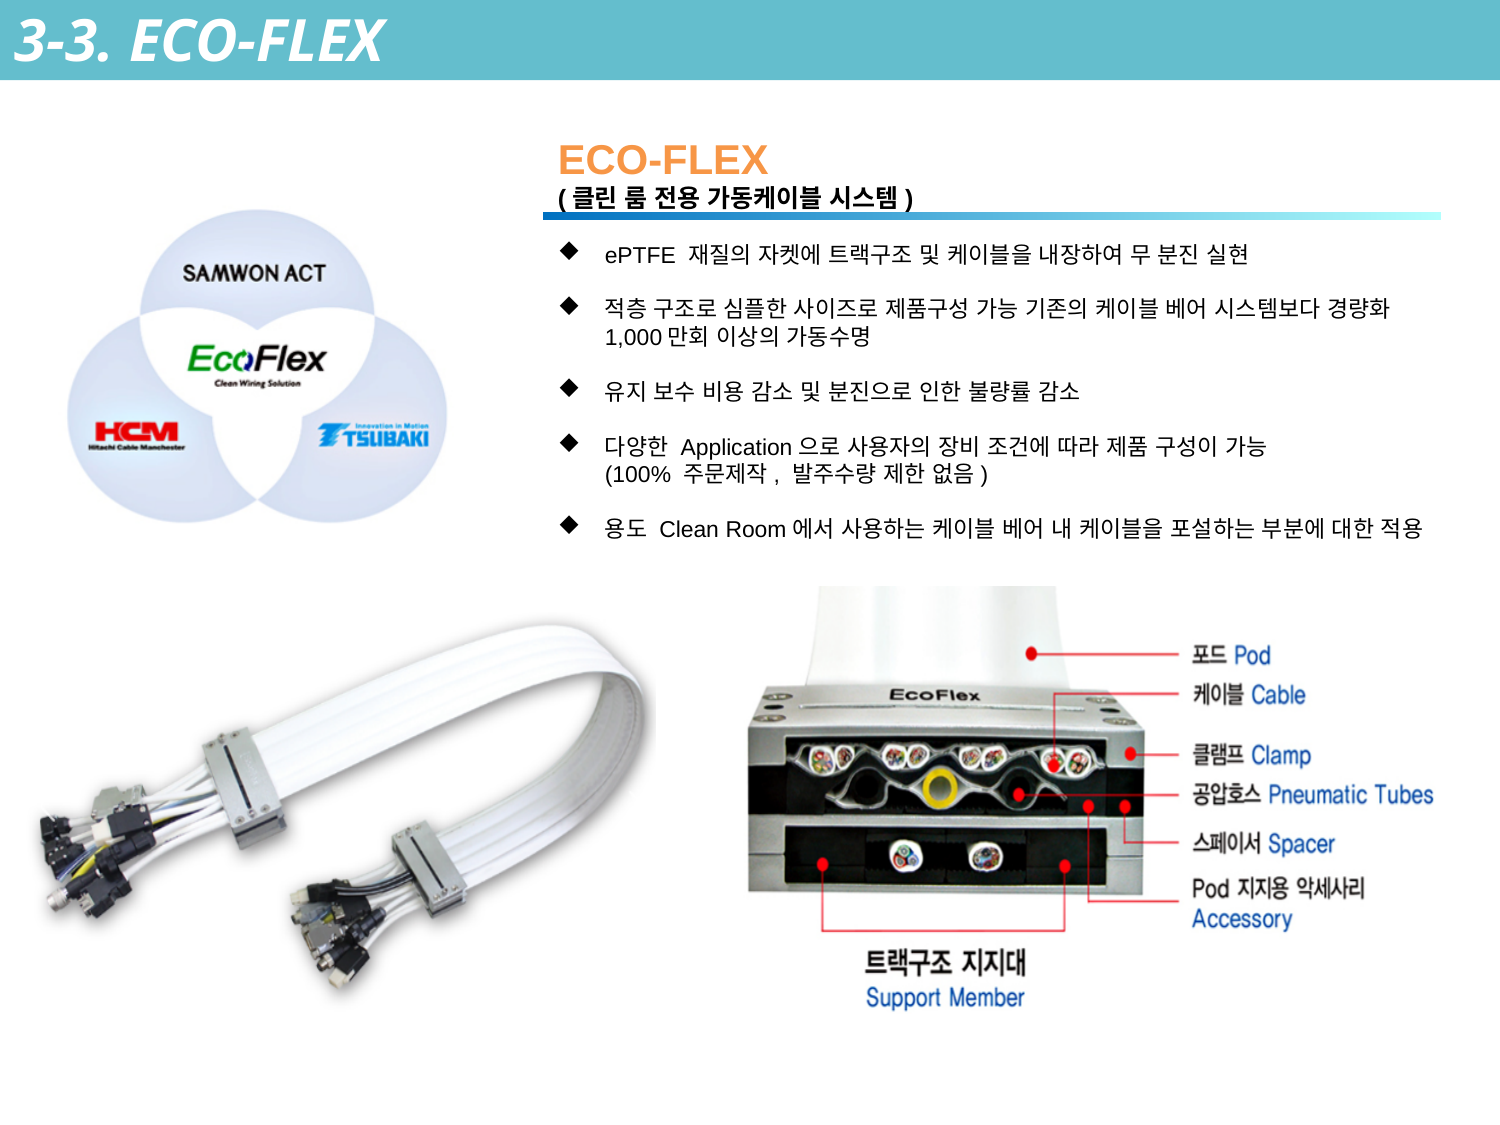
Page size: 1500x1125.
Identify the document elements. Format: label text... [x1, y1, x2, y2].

picture [736, 585, 1436, 1014]
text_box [542, 125, 1500, 553]
text_box 3-3. ECO-FLEX [0, 0, 1500, 81]
picture [54, 201, 455, 540]
picture [13, 597, 656, 1020]
